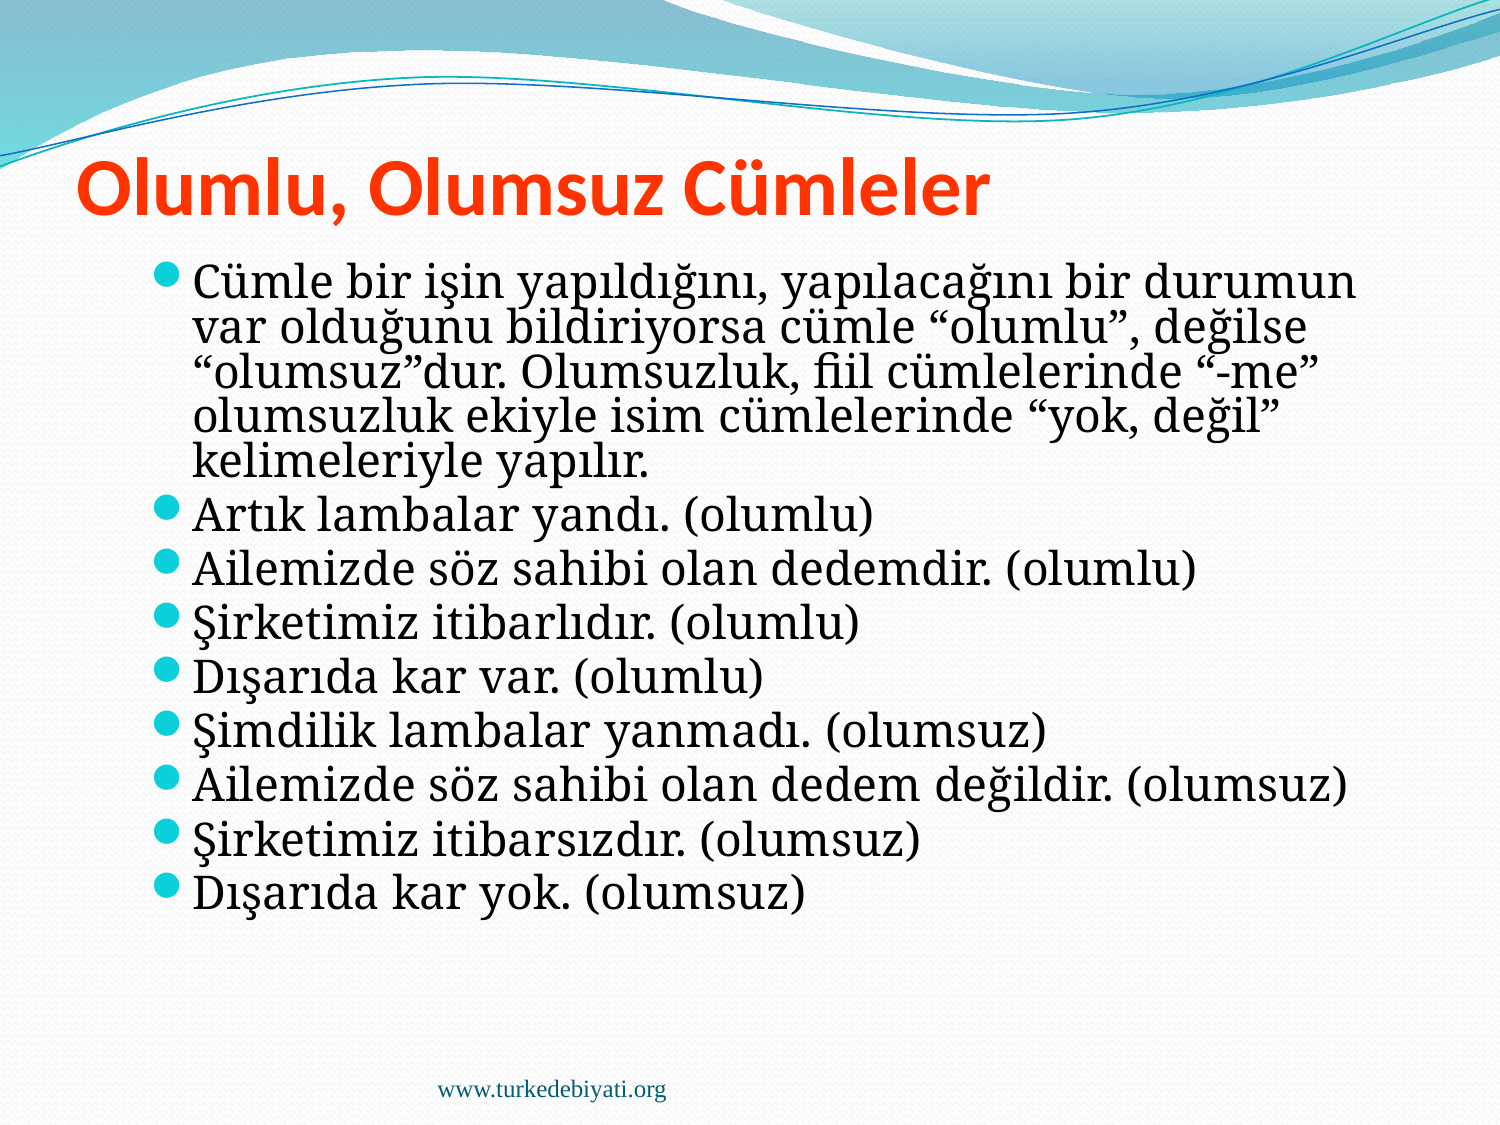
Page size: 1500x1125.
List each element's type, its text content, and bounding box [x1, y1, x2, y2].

footer www.turkedebiyati.org [437, 1042, 988, 1103]
list Cümle bir işin yapıldığını, yapılacağını bir durumun var olduğunu bildiriyorsa cümle “olumlu”, değilse “olumsuz”dur. Olumsuzluk, fiil cümlelerinde “-me” olumsuzluk ekiyle isim cümlelerinde “yok, değil” kelimeleriyle yapılır. Artık lambalar yandı. (olumlu) Ailemizde söz sahibi olan dedemdir. (olumlu) Şirketimiz itibarlıdır. (olumlu) Dışarıda kar var. (olumlu) Şimdilik lambalar yanmadı. (olumsuz) Ailemizde söz sahibi olan dedem değildir. (olumsuz) Şirketimiz itibarsızdır. (olumsuz) Dışarıda kar yok. (olumsuz) [135, 255, 1411, 931]
title Olumlu, Olumsuz Cümleler [76, 125, 1427, 233]
